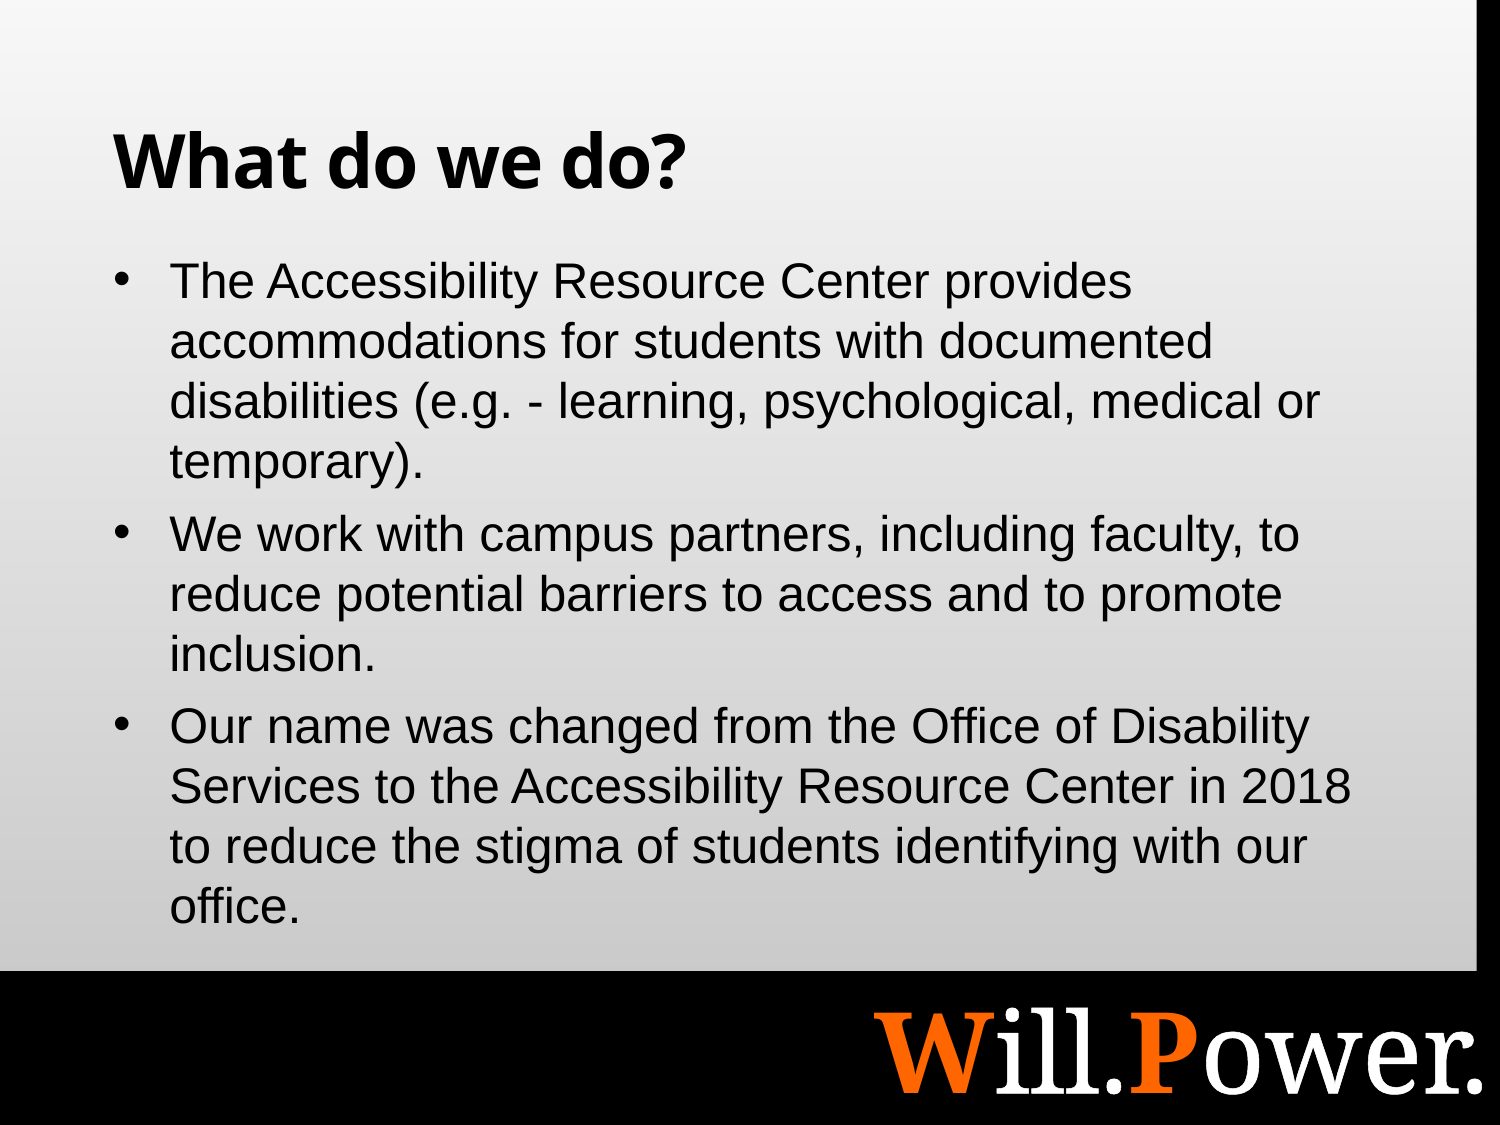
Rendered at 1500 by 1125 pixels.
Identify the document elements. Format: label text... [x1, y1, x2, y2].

text_box Will.Power. [859, 973, 1500, 1124]
text_box The Accessibility Resource Center provides accommodations for students with documented disabilities (e.g. - learning, psychological, medical or temporary). We work with campus partners, including faculty, to reduce potential barriers to access and to promote inclusion. Our name was changed from the Office of Disability Services to the Accessibility Resource Center in 2018 to reduce the stigma of students identifying with our office. [98, 241, 1381, 941]
title What do we do? [98, 25, 1325, 211]
text_box [74, 237, 1341, 897]
text_box [0, 971, 1499, 1125]
